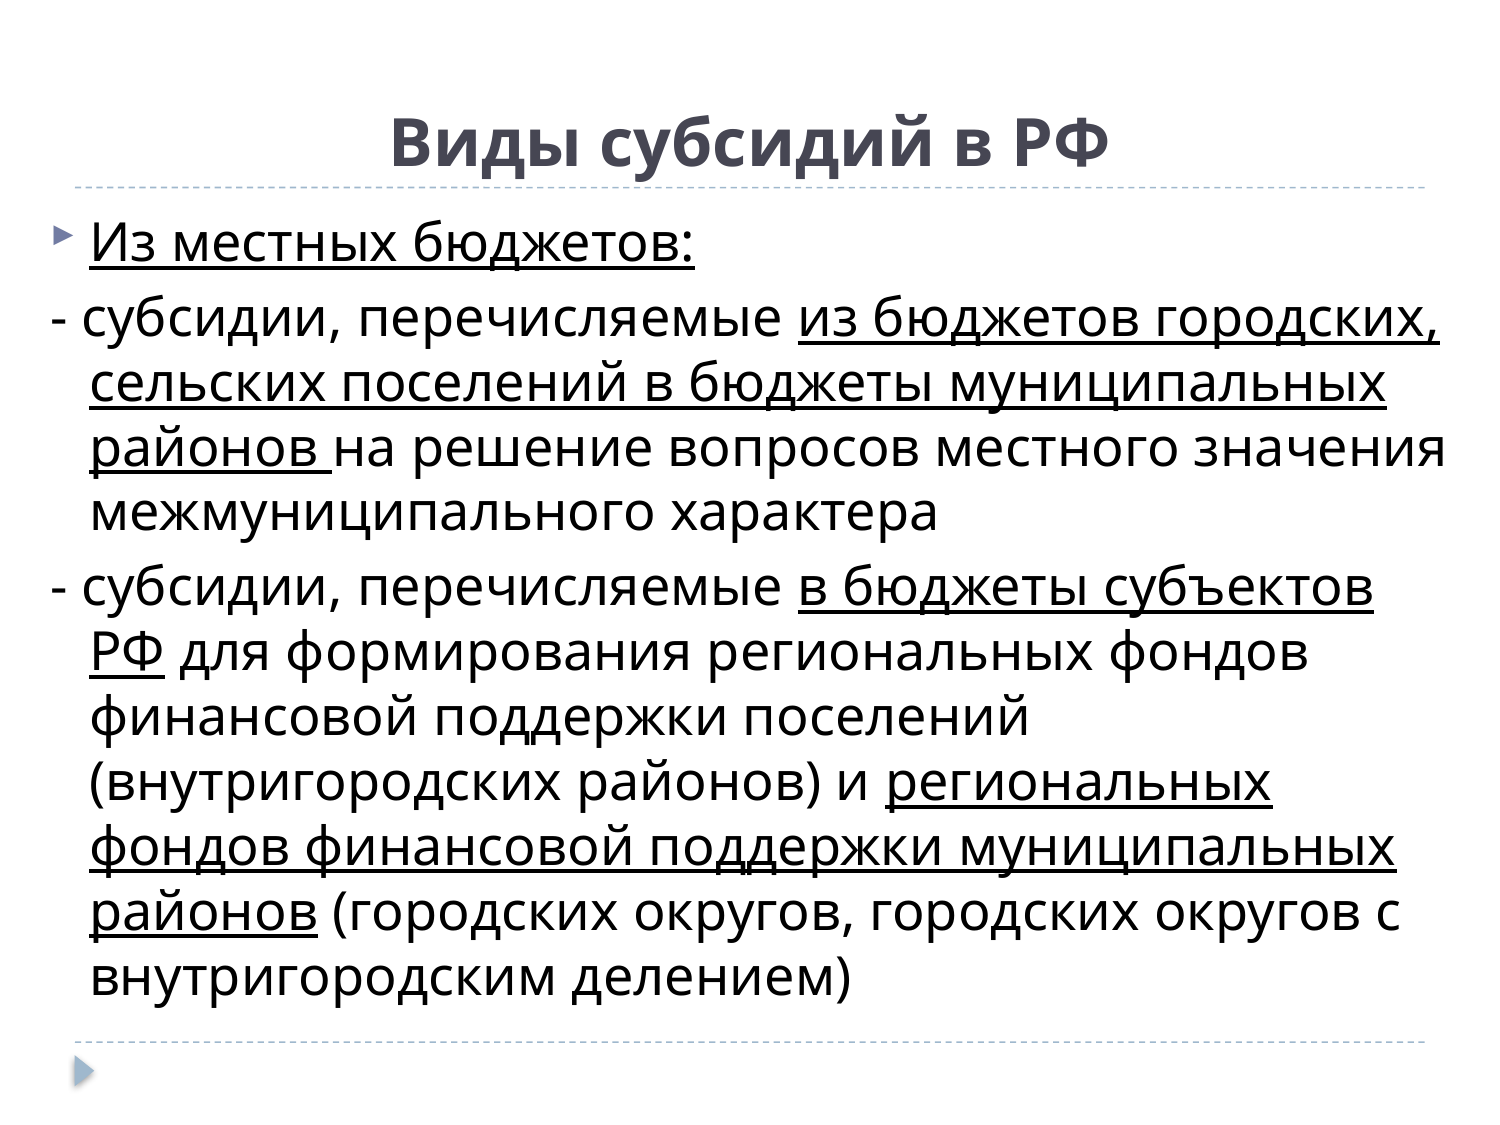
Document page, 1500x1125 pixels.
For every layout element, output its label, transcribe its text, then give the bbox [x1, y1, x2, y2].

title Виды субсидий в РФ [75, 24, 1425, 188]
list Из местных бюджетов: - субсидии, перечисляемые из бюджетов городских, сельских поселений в бюджеты муниципальных районов на решение вопросов местного значения межмуниципального характера - субсидии, перечисляемые в бюджеты субъектов РФ для формирования региональных фондов финансовой поддержки поселений (внутригородских районов) и региональных фондов финансовой поддержки муниципальных районов (городских округов, городских округов с внутригородским делением) [35, 200, 1477, 1032]
